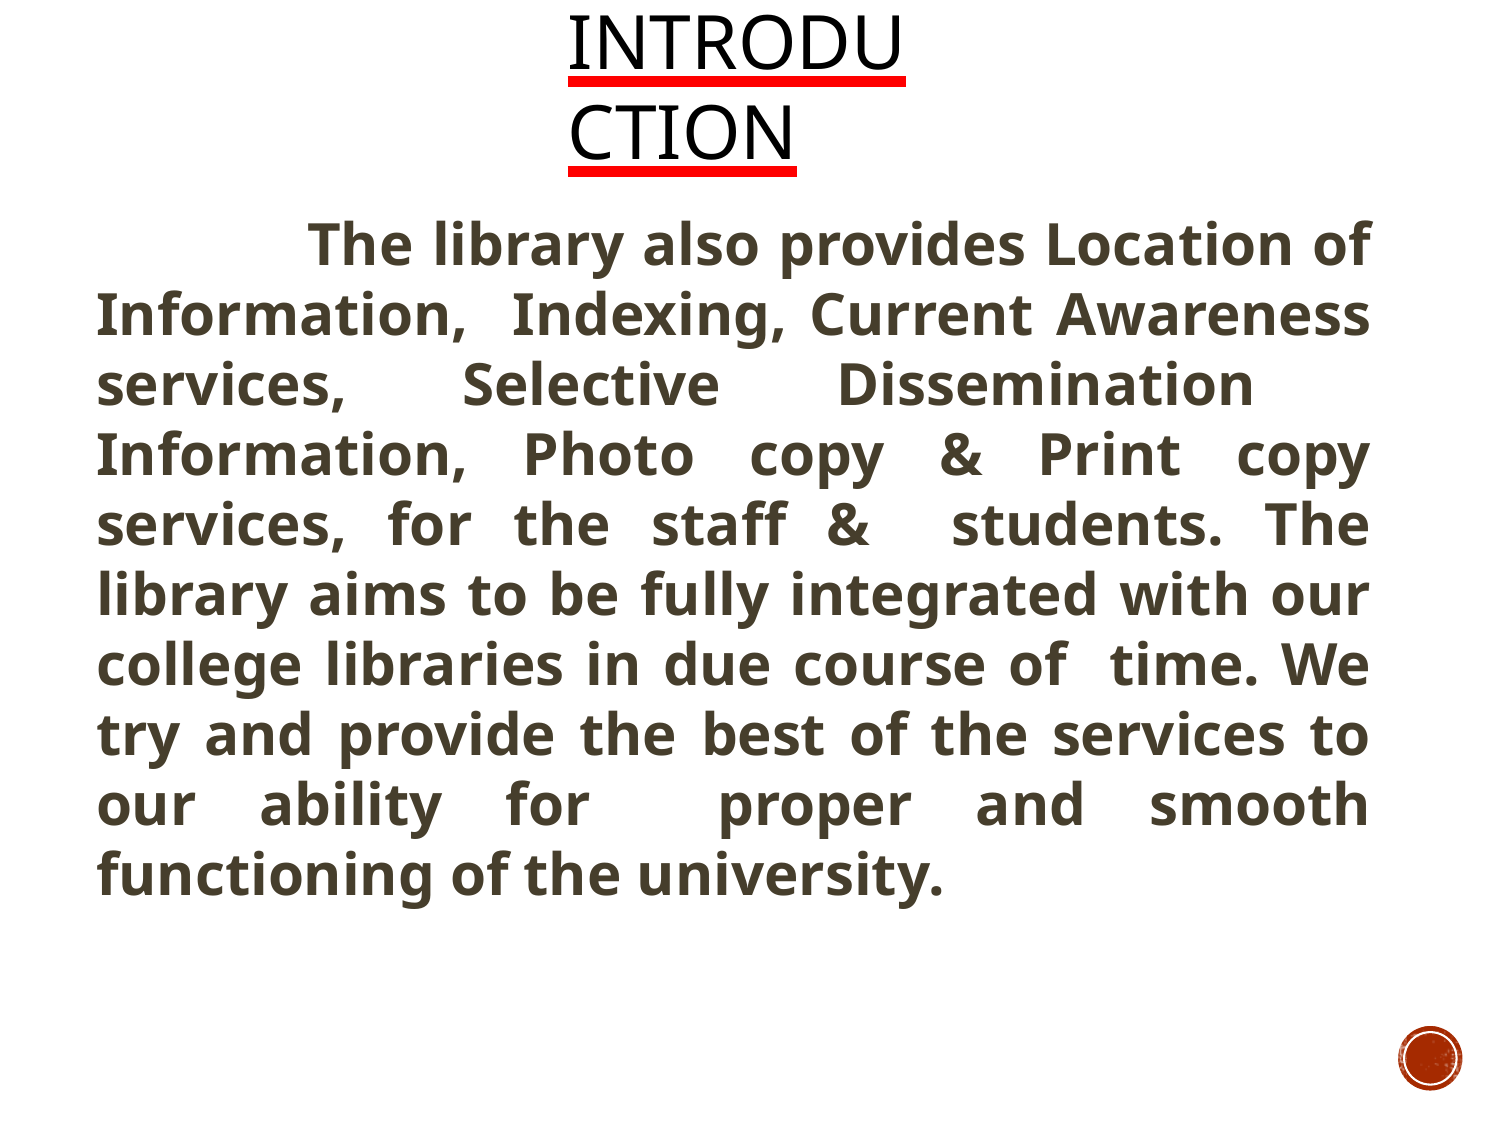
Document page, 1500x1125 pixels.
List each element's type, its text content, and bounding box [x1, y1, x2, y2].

title INTRODUCTION [565, 0, 935, 179]
text_box The library also provides Location of Information, Indexing, Current Awareness services, Selective Dissemination Information, Photo copy & Print copy services, for the staff & students. The library aims to be fully integrated with our college libraries in due course of time. We try and provide the best of the services to our ability for proper and smooth functioning of the university. [74, 199, 1425, 960]
